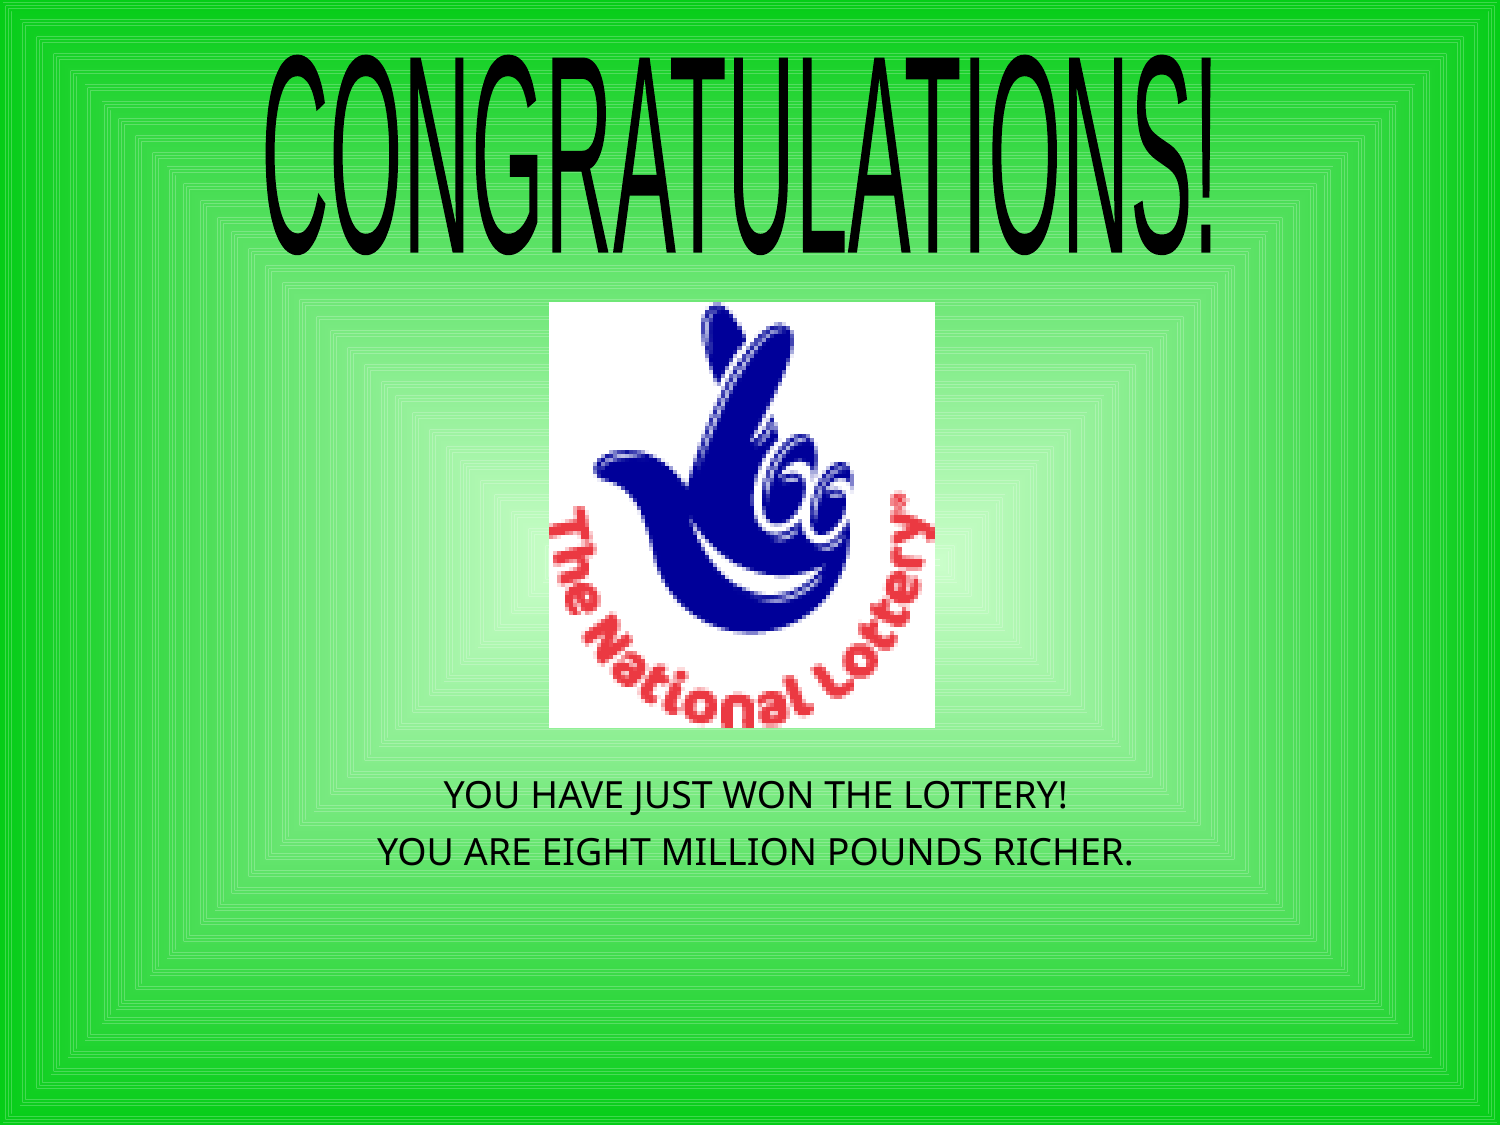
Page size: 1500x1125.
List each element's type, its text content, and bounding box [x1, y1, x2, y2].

picture [548, 302, 935, 729]
text_box YOU HAVE JUST WON THE LOTTERY! YOU ARE EIGHT MILLION POUNDS RICHER. [194, 763, 1317, 881]
